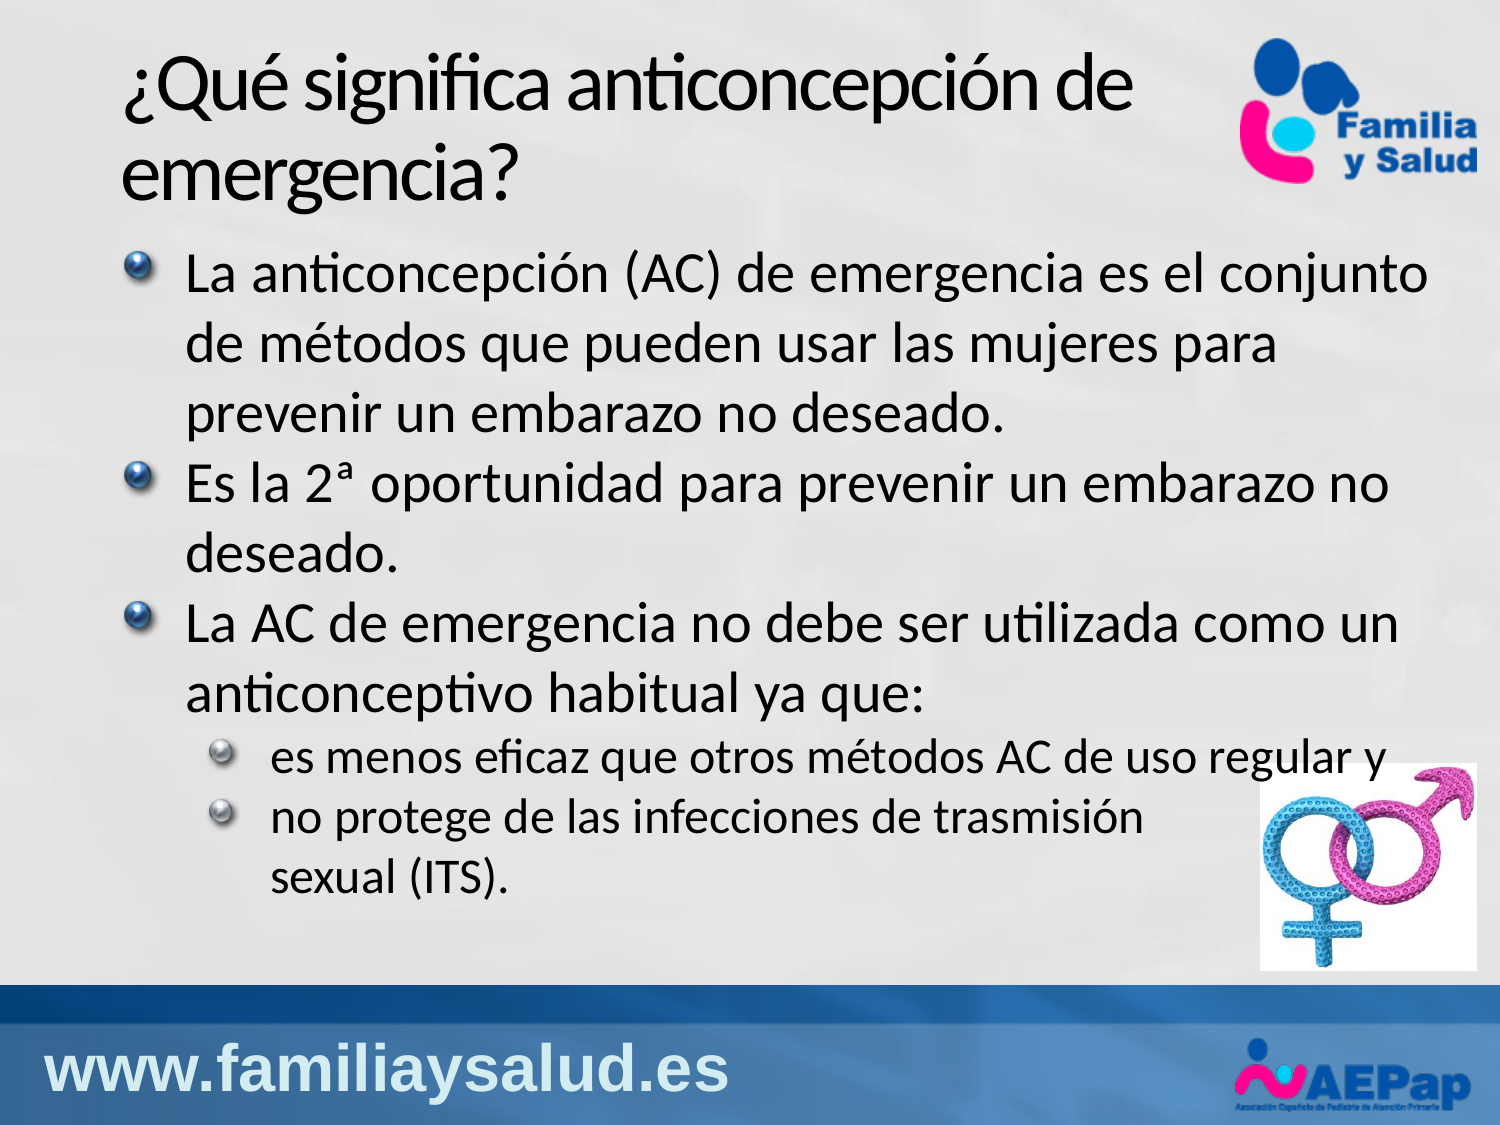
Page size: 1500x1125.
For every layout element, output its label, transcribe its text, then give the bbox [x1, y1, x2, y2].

list La anticoncepción (AC) de emergencia es el conjunto de métodos que pueden usar las mujeres para prevenir un embarazo no deseado. Es la 2ª oportunidad para prevenir un embarazo no deseado. La AC de emergencia no debe ser utilizada como un anticonceptivo habitual ya que: es menos eficaz que otros métodos AC de uso regular y no protege de las infecciones de trasmisión sexual (ITS). [120, 233, 1445, 911]
title ¿Qué significa anticoncepción de emergencia? [120, 38, 1289, 221]
text_box www.familiaysalud.es [29, 1017, 757, 1113]
picture [0, 0, 1500, 1125]
